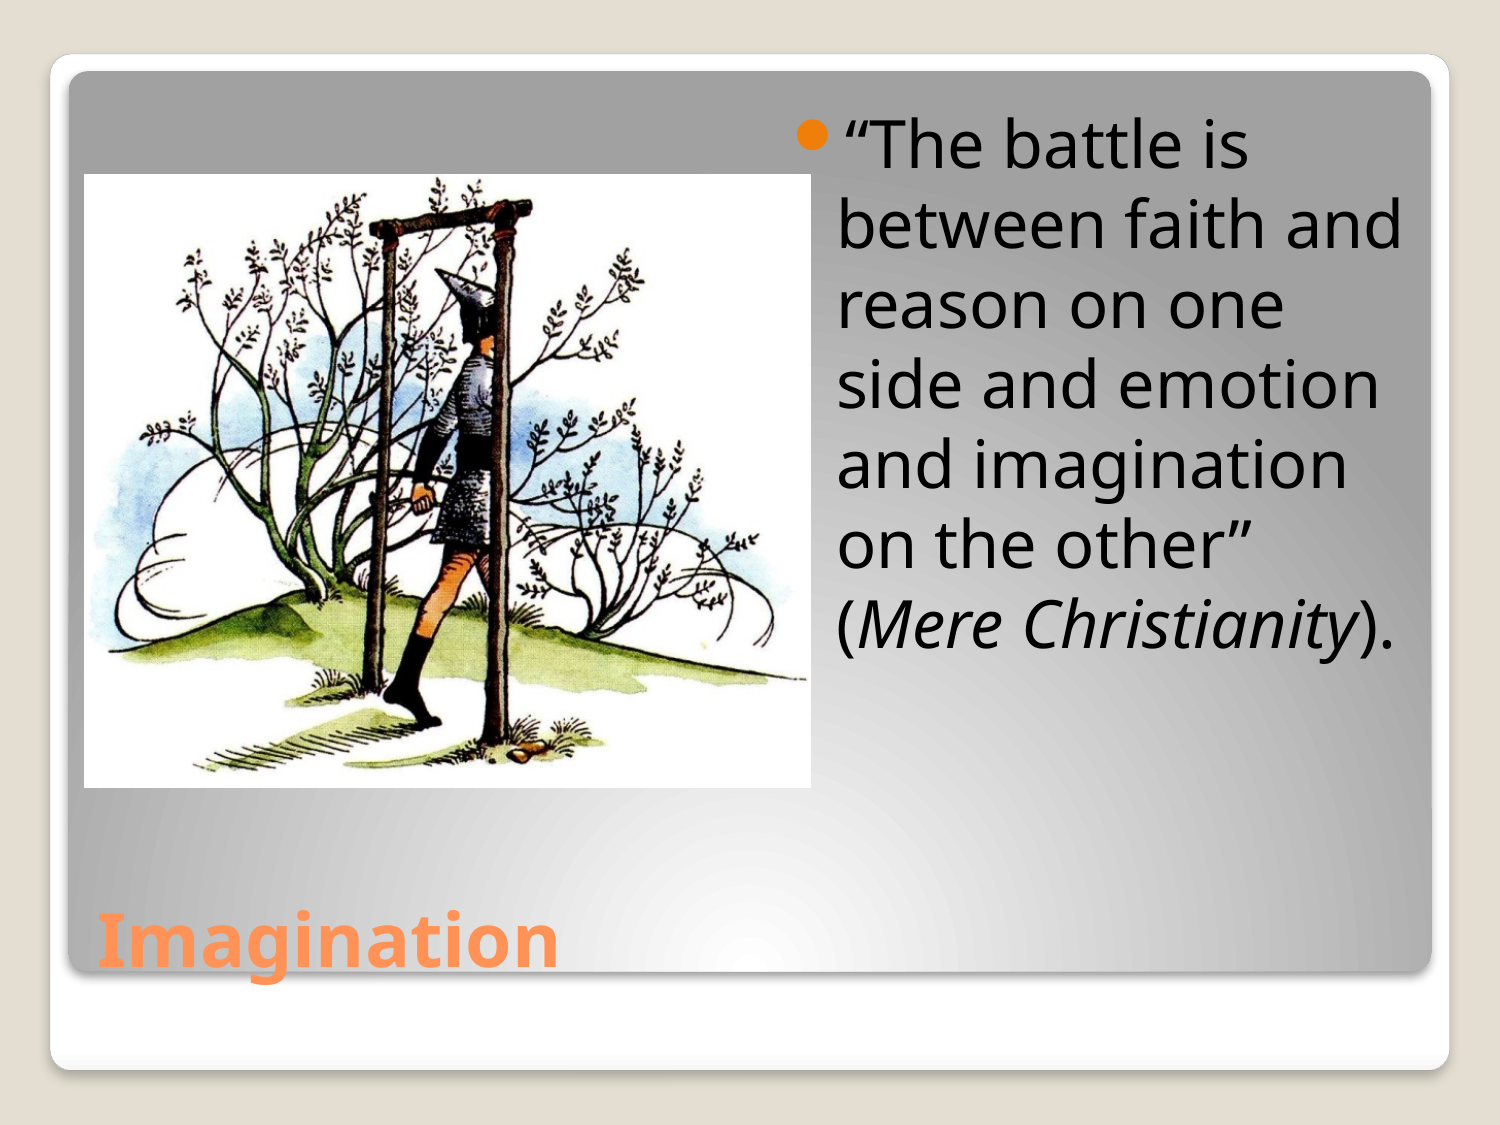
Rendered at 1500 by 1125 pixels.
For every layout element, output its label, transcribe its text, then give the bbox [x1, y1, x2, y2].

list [84, 174, 811, 788]
list “The battle is between faith and reason on one side and emotion and imagination on the other” (Mere Christianity). [762, 86, 1438, 807]
title Imagination [82, 817, 1425, 991]
